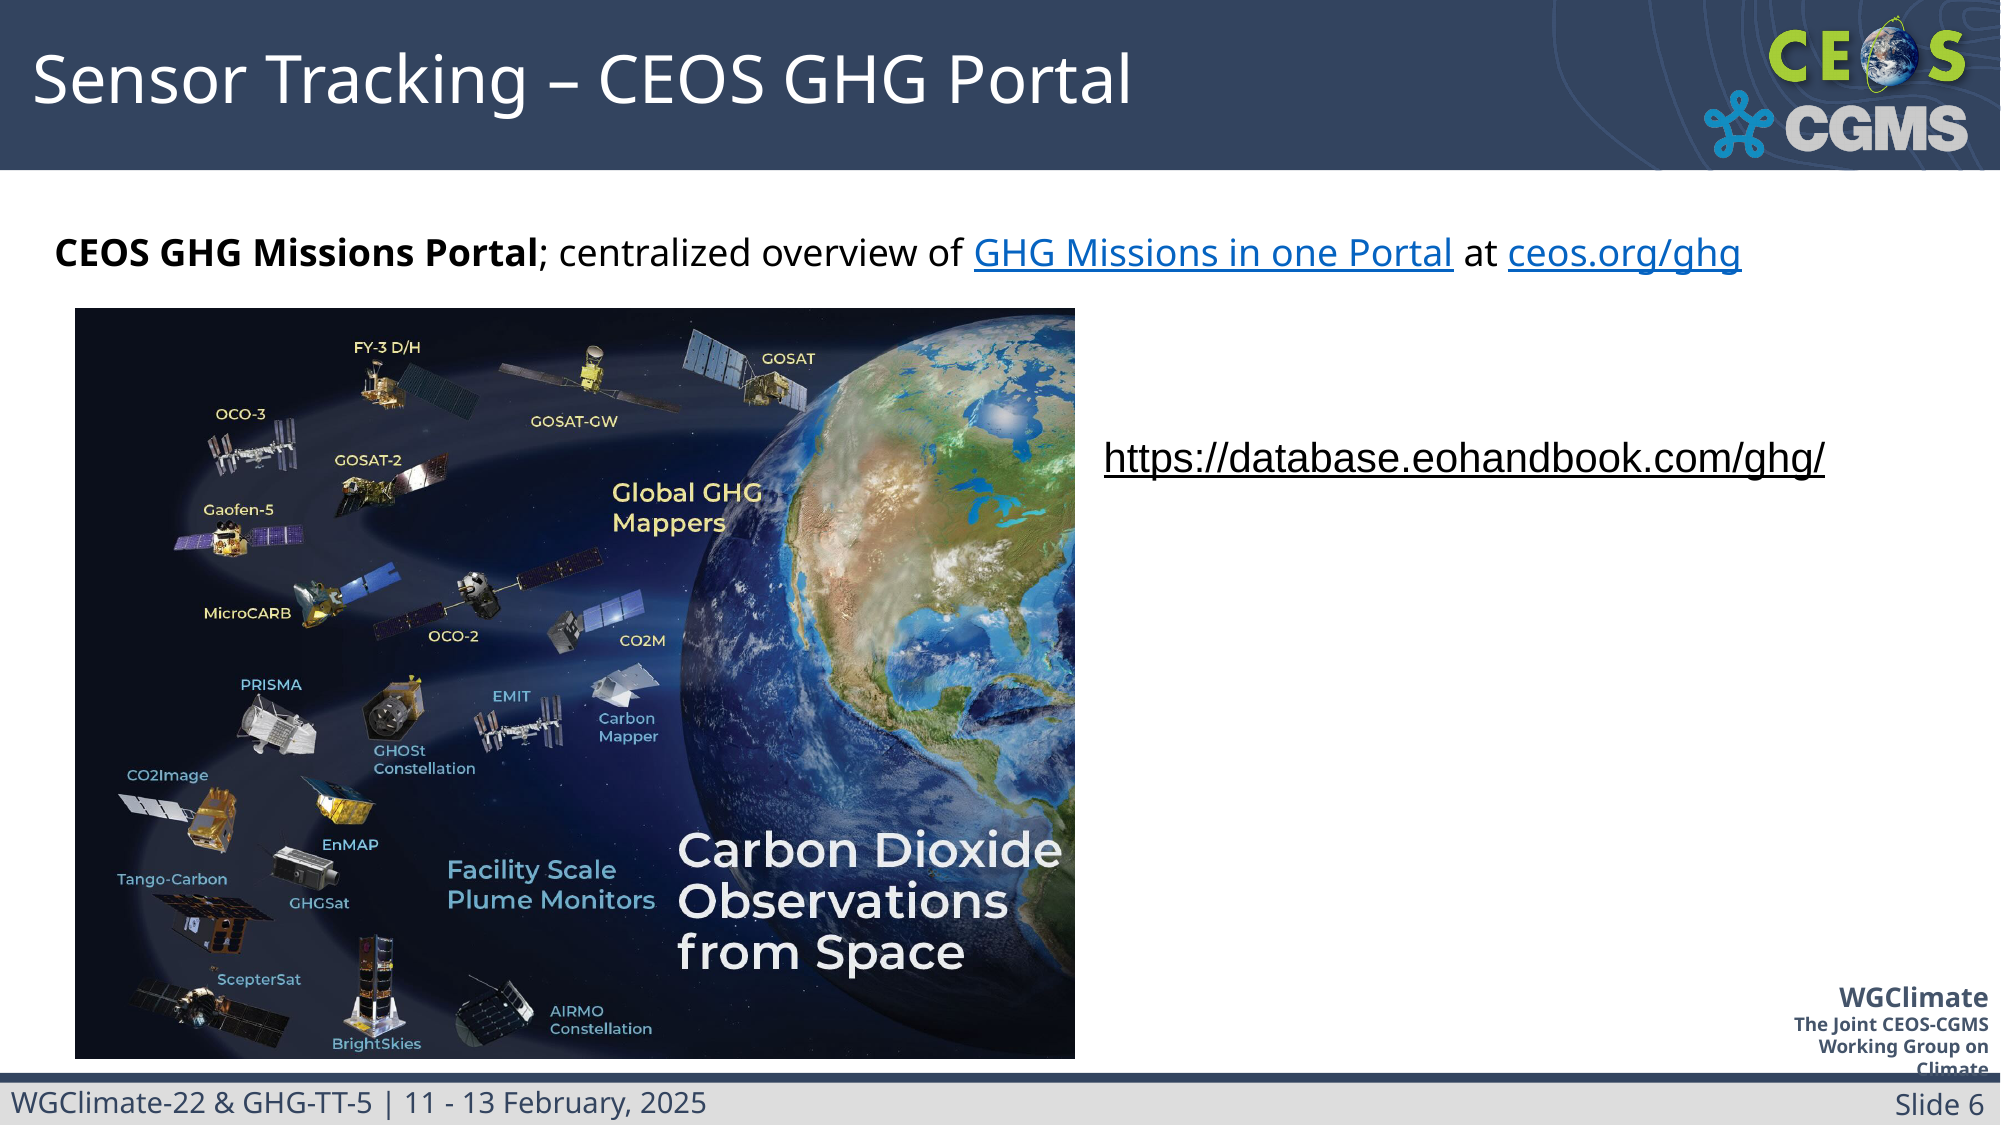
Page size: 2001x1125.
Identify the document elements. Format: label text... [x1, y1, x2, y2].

text_box https://database.eohandbook.com/ghg/ [1088, 423, 1848, 489]
title Sensor Tracking – CEOS GHG Portal [17, 38, 1558, 166]
picture [1659, 15, 2001, 204]
text_box CEOS GHG Missions Portal; centralized overview of GHG Missions in one Portal at ceos.org/ghg [39, 195, 2000, 288]
picture [75, 308, 1076, 1059]
